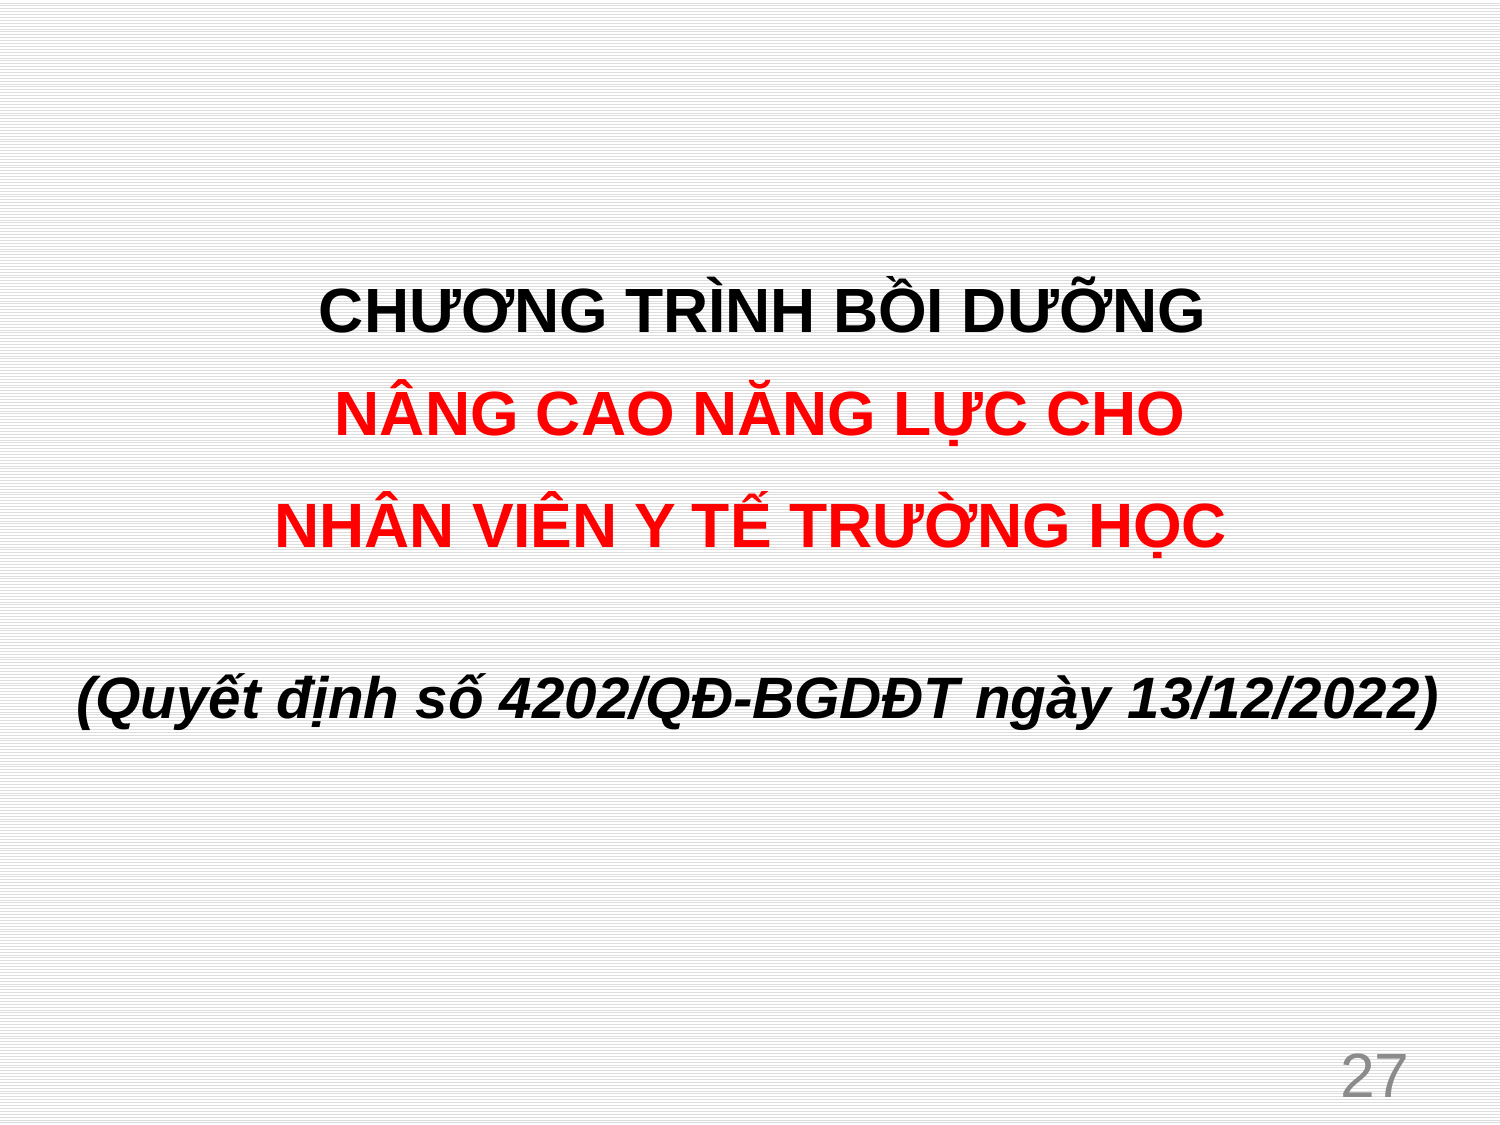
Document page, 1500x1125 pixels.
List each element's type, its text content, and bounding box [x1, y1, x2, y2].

title NÂNG CAO NĂNG LỰC CHO NHÂN VIÊN Y TẾ TRƯỜNG HỌC [99, 350, 1438, 545]
slide_number 27 [1074, 1042, 1425, 1103]
text_box CHƯƠNG TRÌNH BỒI DƯỠNG [162, 275, 1363, 341]
text_box (Quyết định số 4202/QĐ-BGDĐT ngày 13/12/2022) [54, 580, 1463, 775]
